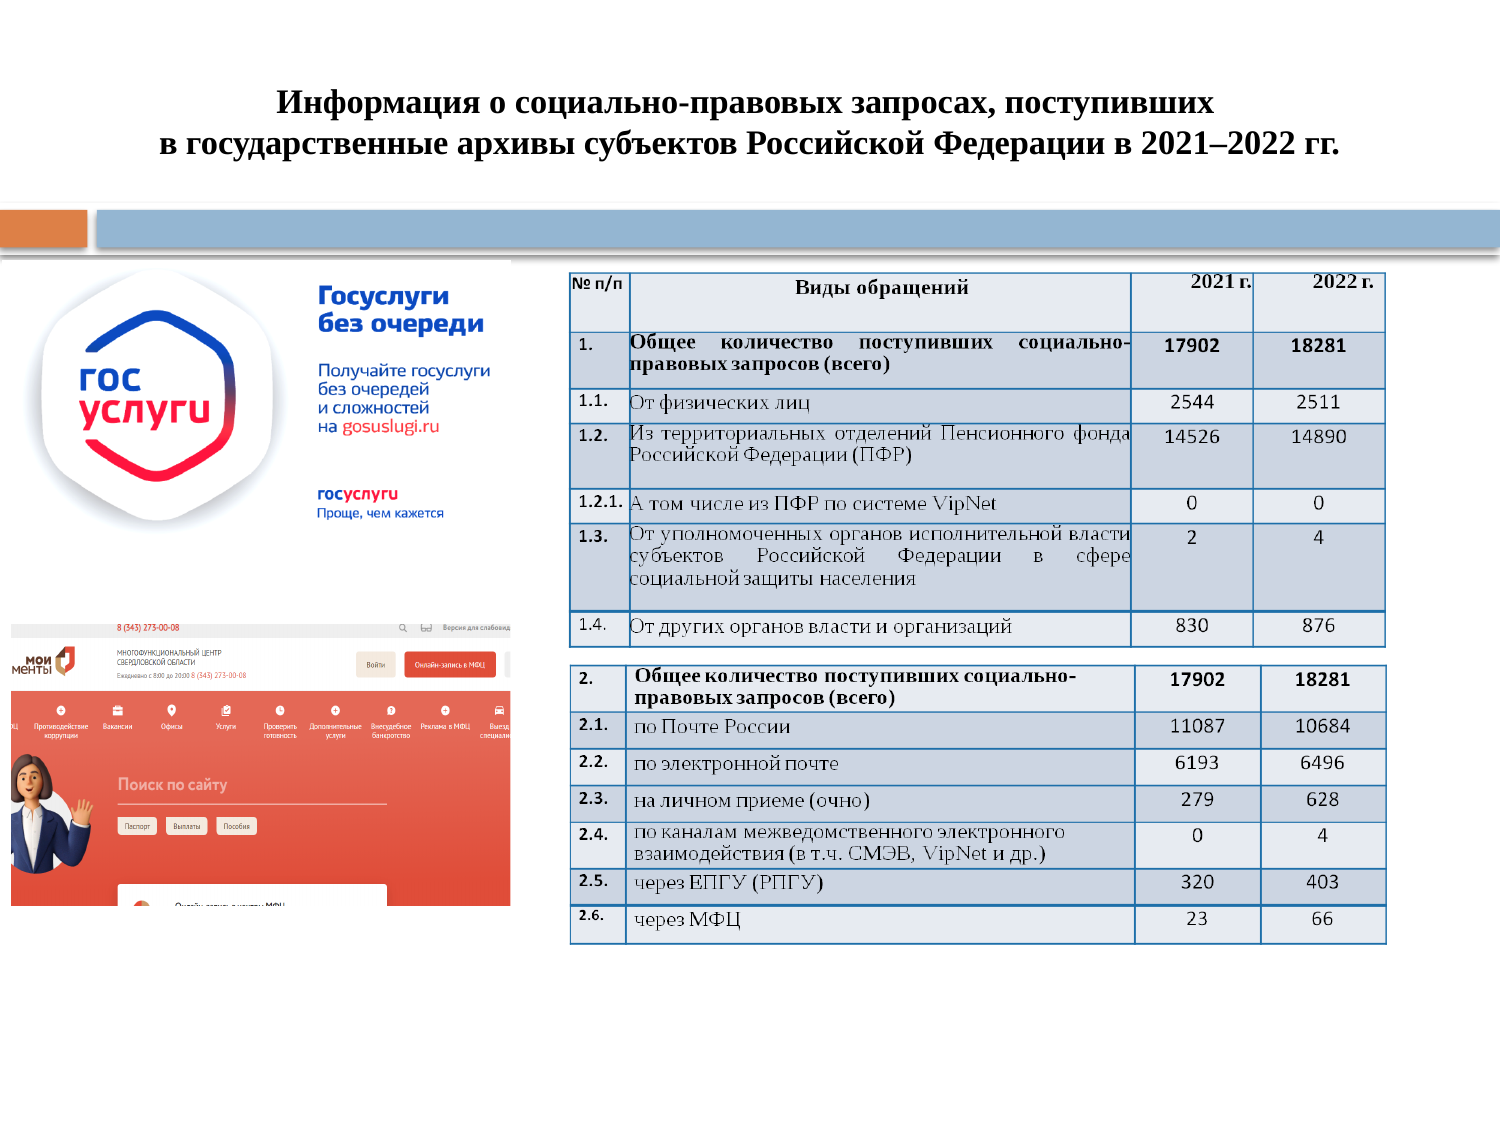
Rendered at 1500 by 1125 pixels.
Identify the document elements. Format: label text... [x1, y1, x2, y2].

picture [559, 260, 1396, 952]
title Информация о социально-правовых запросах, поступивших в государственные архивы субъектов Российской Федерации в 2021–2022 гг. [102, 44, 1398, 197]
picture [10, 623, 511, 906]
picture [1, 260, 511, 540]
